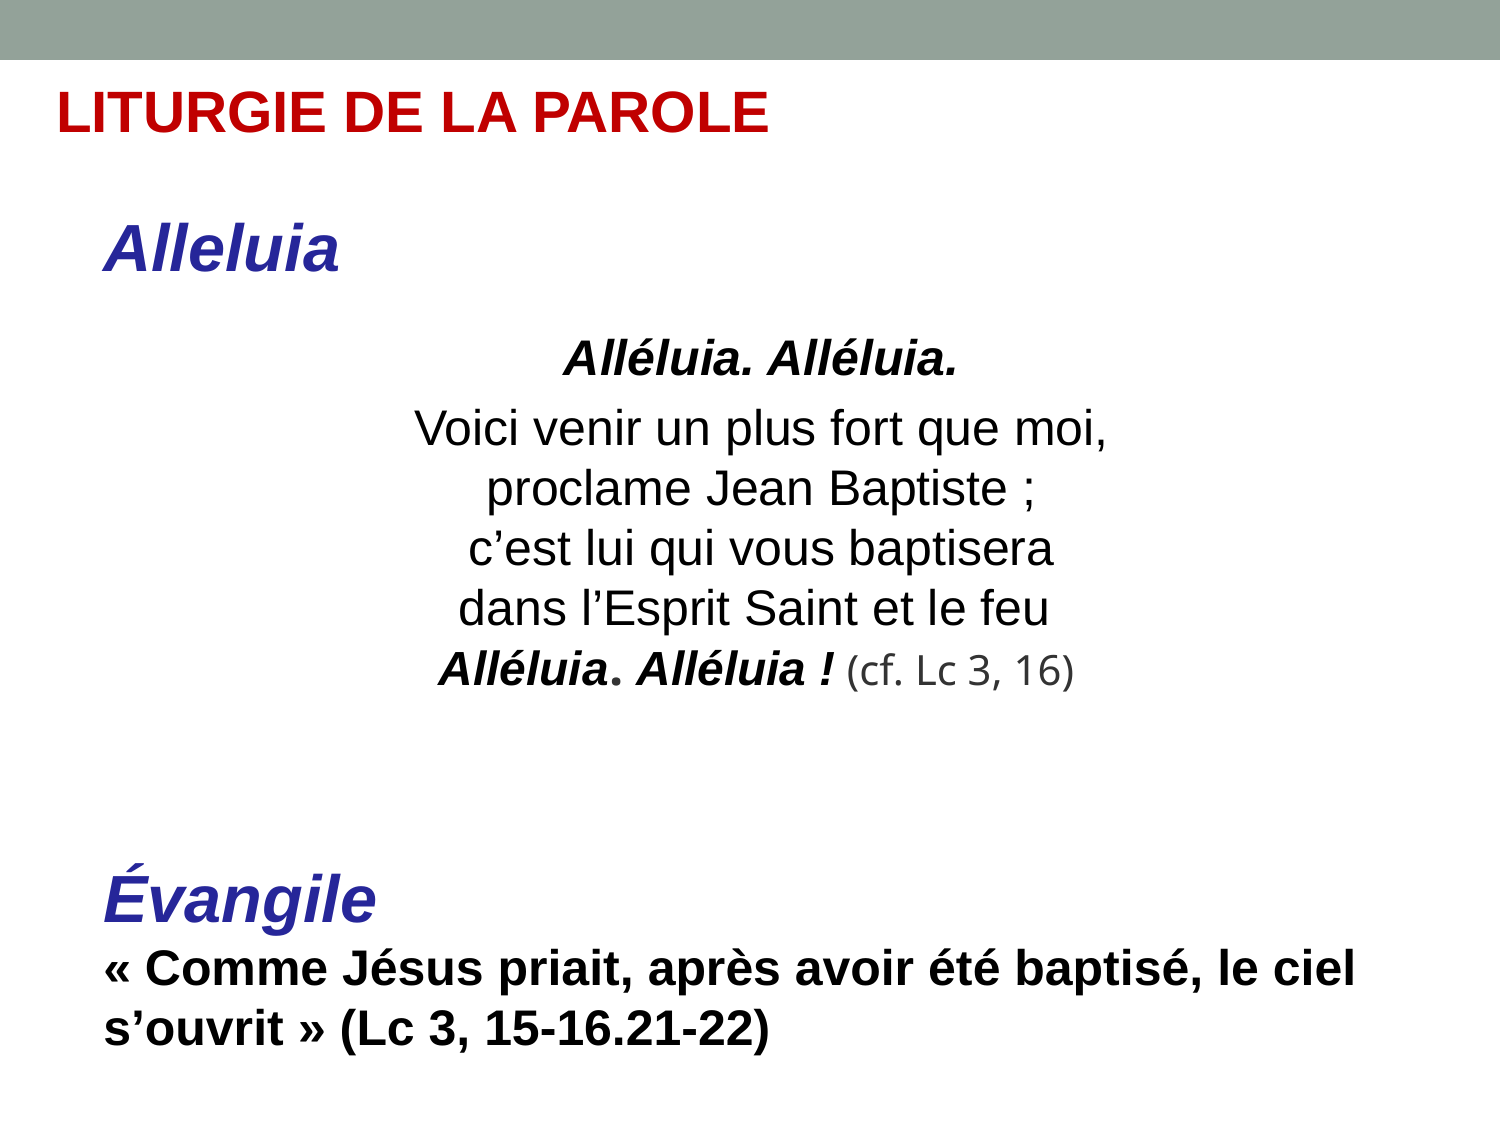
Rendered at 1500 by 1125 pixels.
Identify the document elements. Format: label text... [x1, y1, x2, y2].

text_box Alleluia Alléluia. Alléluia. Voici venir un plus fort que moi, proclame Jean Baptiste ; c’est lui qui vous baptisera dans l’Esprit Saint et le feu. Alléluia. Alléluia ! (cf. Lc 3, 16) Évangile « Comme Jésus priait, après avoir été baptisé, le ciel s’ouvrit » (Lc 3, 15-16.21-22) [88, 197, 1436, 1083]
text_box LITURGIE DE LA PAROLE [41, 66, 1240, 193]
